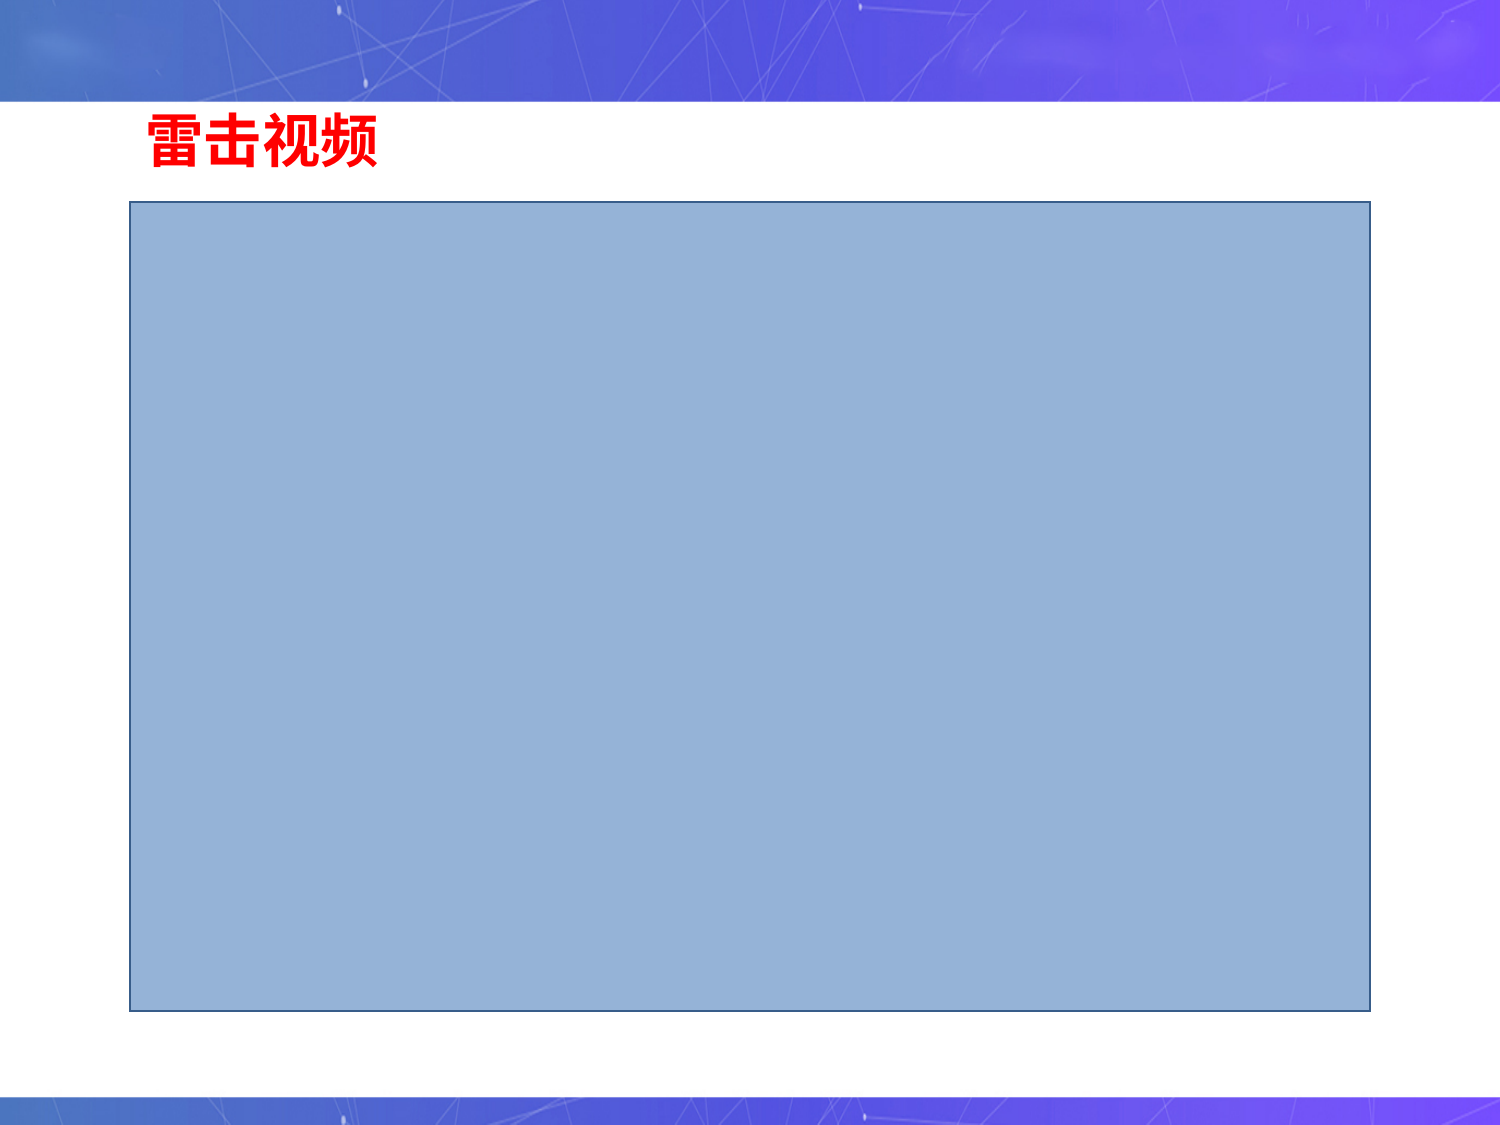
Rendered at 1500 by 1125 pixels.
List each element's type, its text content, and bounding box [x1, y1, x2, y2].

text_box 雷击视频 [130, 96, 394, 182]
text_box [129, 202, 1370, 1012]
picture [0, 0, 1500, 1125]
